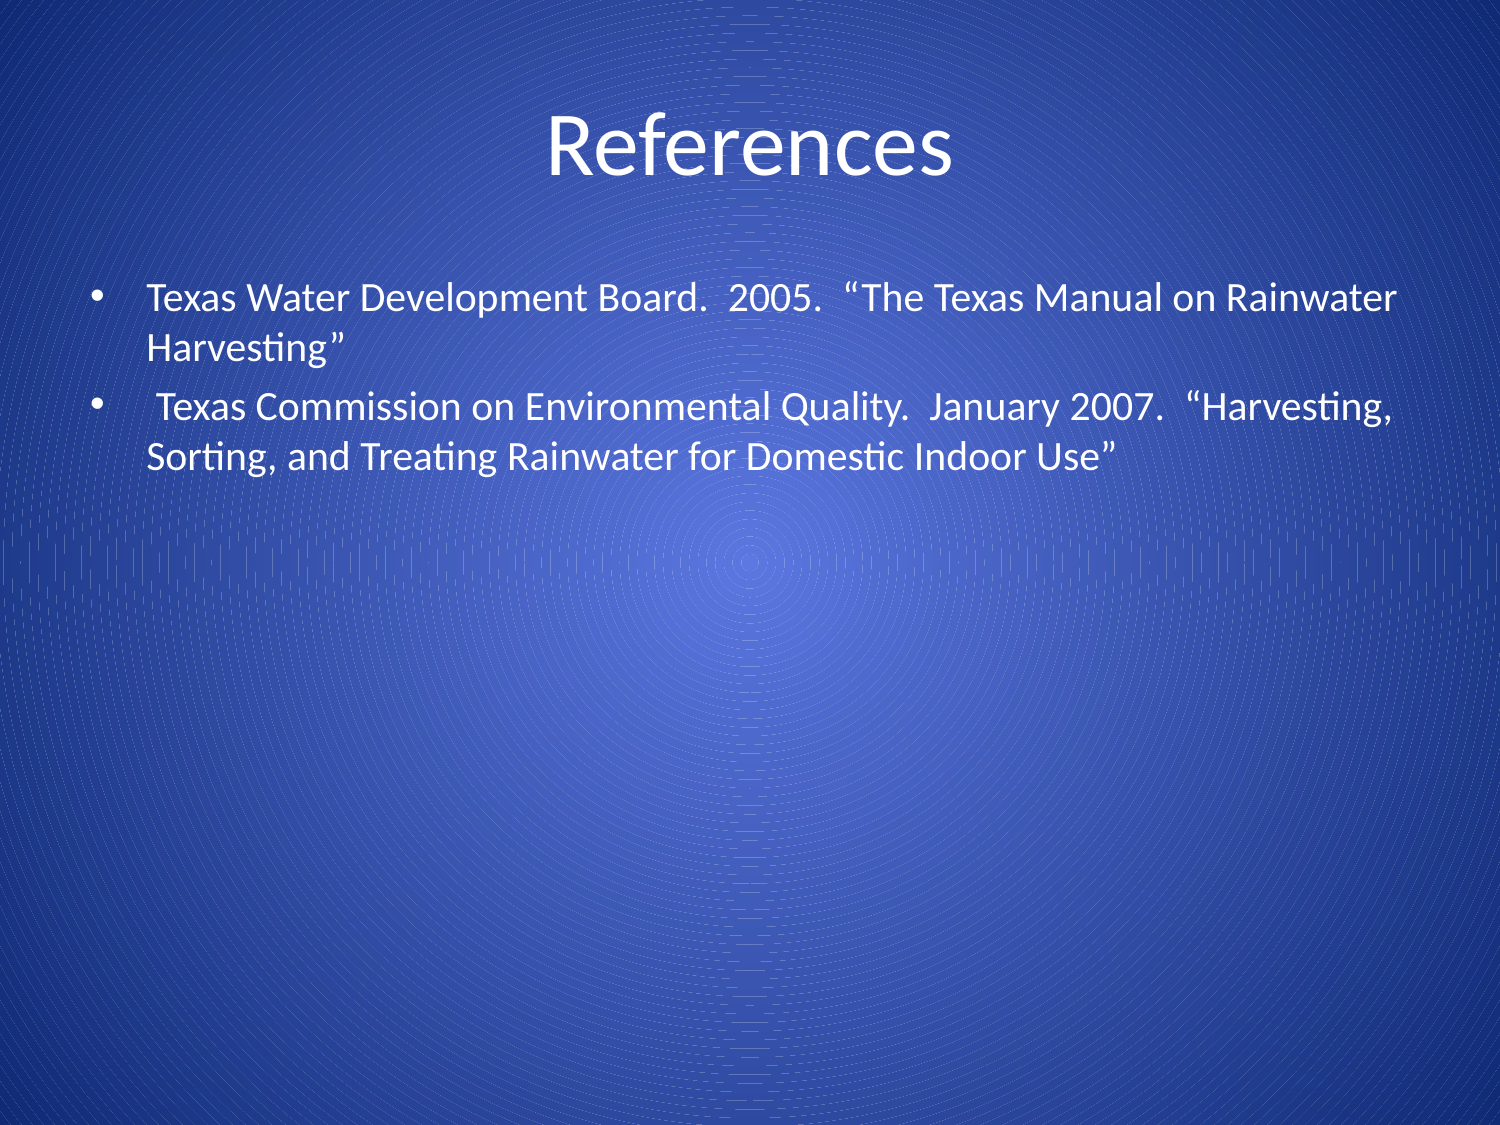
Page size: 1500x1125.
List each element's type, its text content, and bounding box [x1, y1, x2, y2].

title References [75, 45, 1425, 233]
list Texas Water Development Board. 2005. “The Texas Manual on Rainwater Harvesting” Texas Commission on Environmental Quality. January 2007. “Harvesting, Sorting, and Treating Rainwater for Domestic Indoor Use” [75, 262, 1425, 1005]
